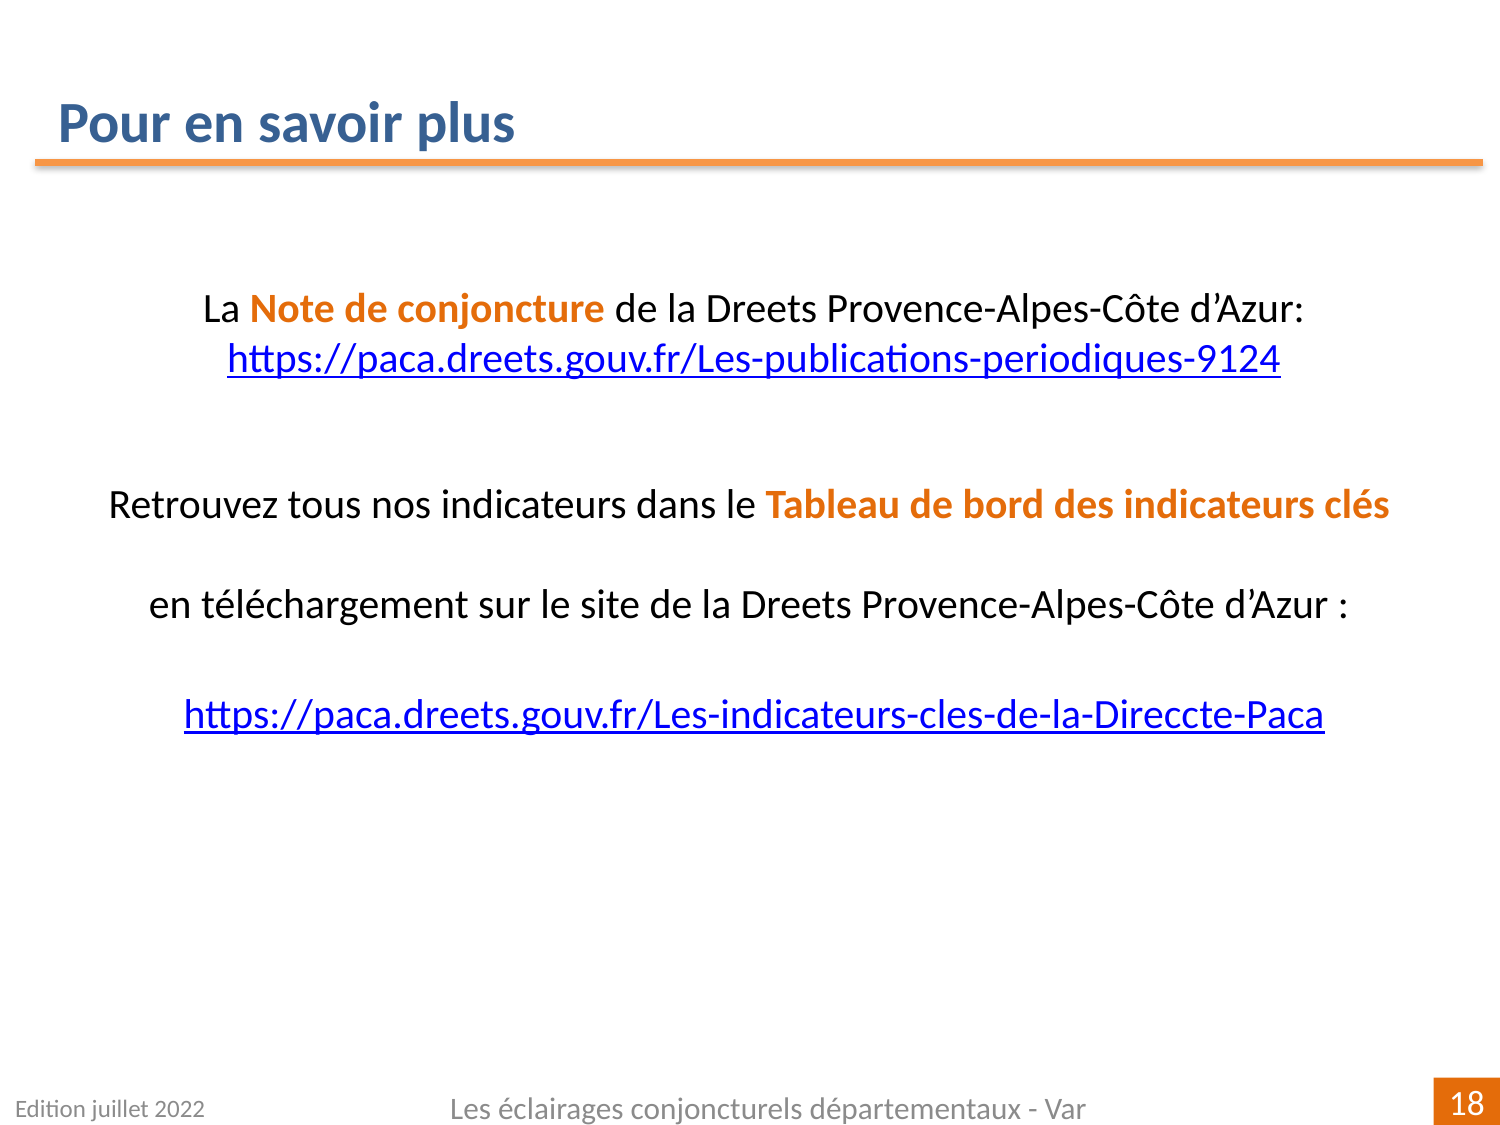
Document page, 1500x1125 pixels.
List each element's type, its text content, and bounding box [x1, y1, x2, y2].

text_box Pour en savoir plus [43, 76, 1457, 158]
footer Les éclairages conjoncturels départementaux - Var [350, 1077, 1249, 1125]
text_box La Note de conjoncture de la Dreets Provence-Alpes-Côte d’Azur: https://paca.dreets.gouv.fr/Les-publications-periodiques-9124 Retrouvez tous nos indicateurs dans le Tableau de bord des indicateurs clés en téléchargement sur le site de la Dreets Provence-Alpes-Côte d’Azur : https://paca.dreets.gouv.fr/Les-indicateurs-cles-de-la-Direccte-Paca [74, 183, 1434, 1017]
slide_number Edition juillet 2022 [0, 1077, 350, 1125]
slide_number 18 [1433, 1077, 1500, 1125]
